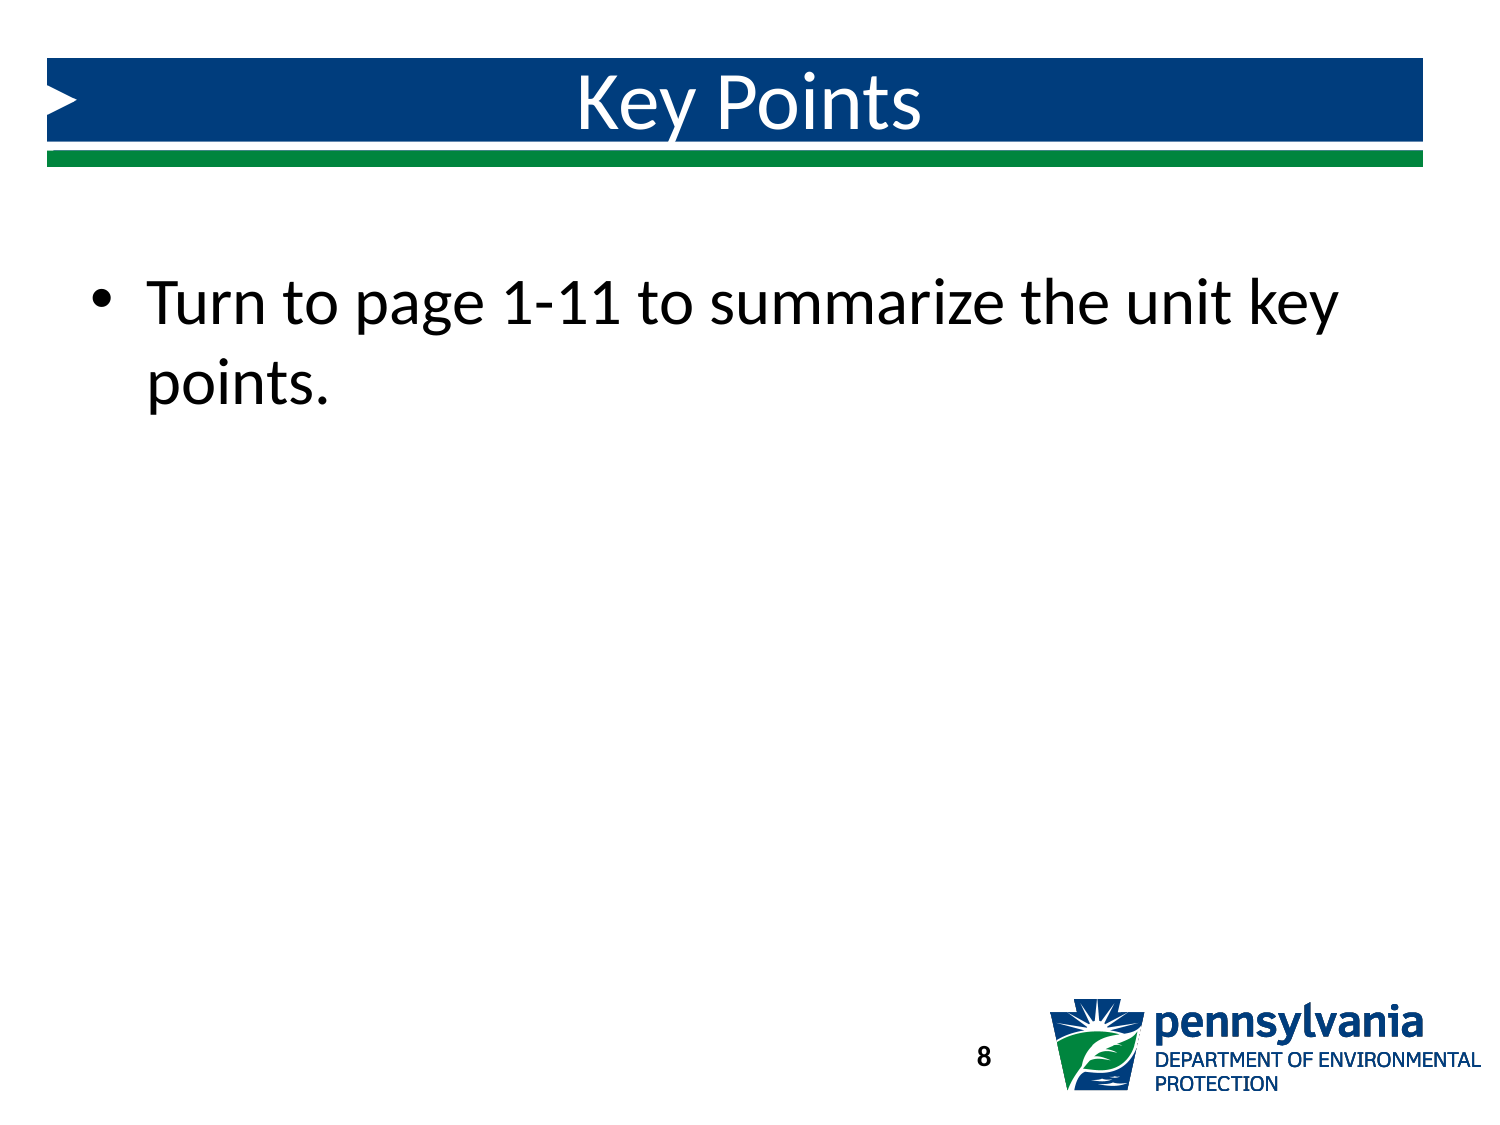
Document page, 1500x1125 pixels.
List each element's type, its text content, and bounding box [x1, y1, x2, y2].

slide_number 8 [809, 1024, 1160, 1085]
picture [1050, 999, 1481, 1091]
picture [47, 58, 75, 167]
list Turn to page 1-11 to summarize the unit key points. [75, 249, 1425, 1005]
title Key Points [75, 38, 1425, 182]
